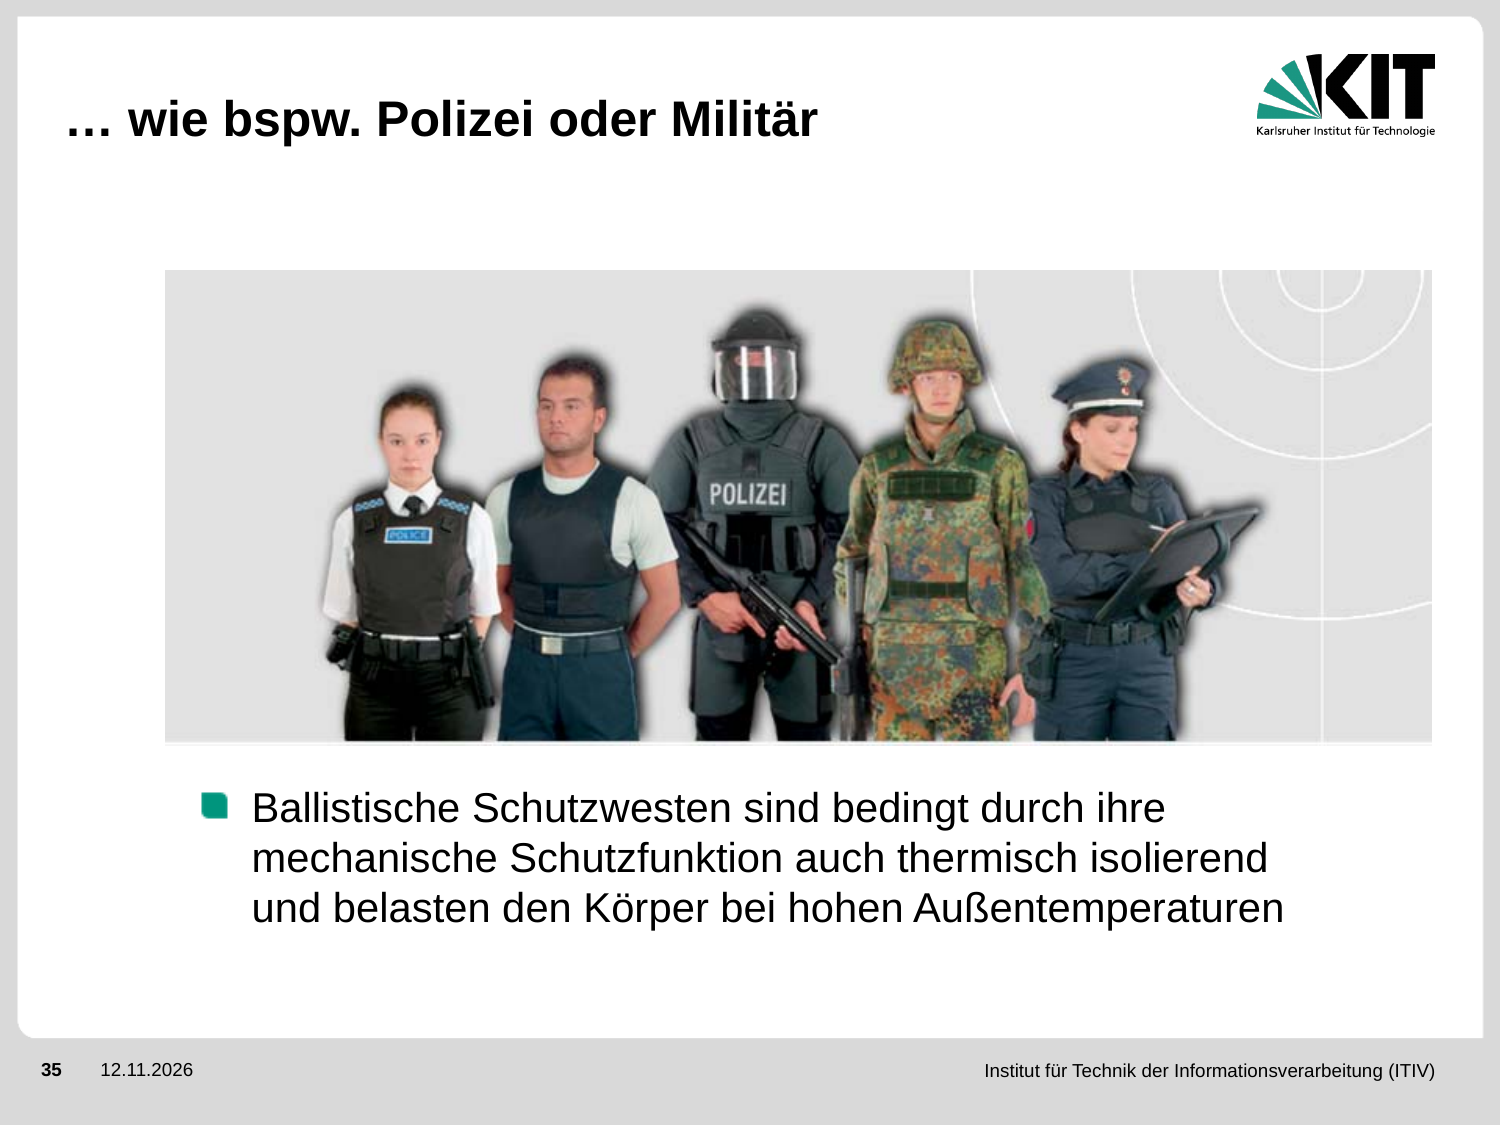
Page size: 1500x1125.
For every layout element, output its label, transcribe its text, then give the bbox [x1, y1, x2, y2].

list Ballistische Schutzwesten sind bedingt durch ihre mechanische Schutzfunktion auch thermisch isolierend und belasten den Körper bei hohen Außentemperaturen [199, 780, 1327, 1051]
picture [0, 0, 1500, 1125]
title … wie bspw. Polizei oder Militär [63, 54, 1199, 148]
